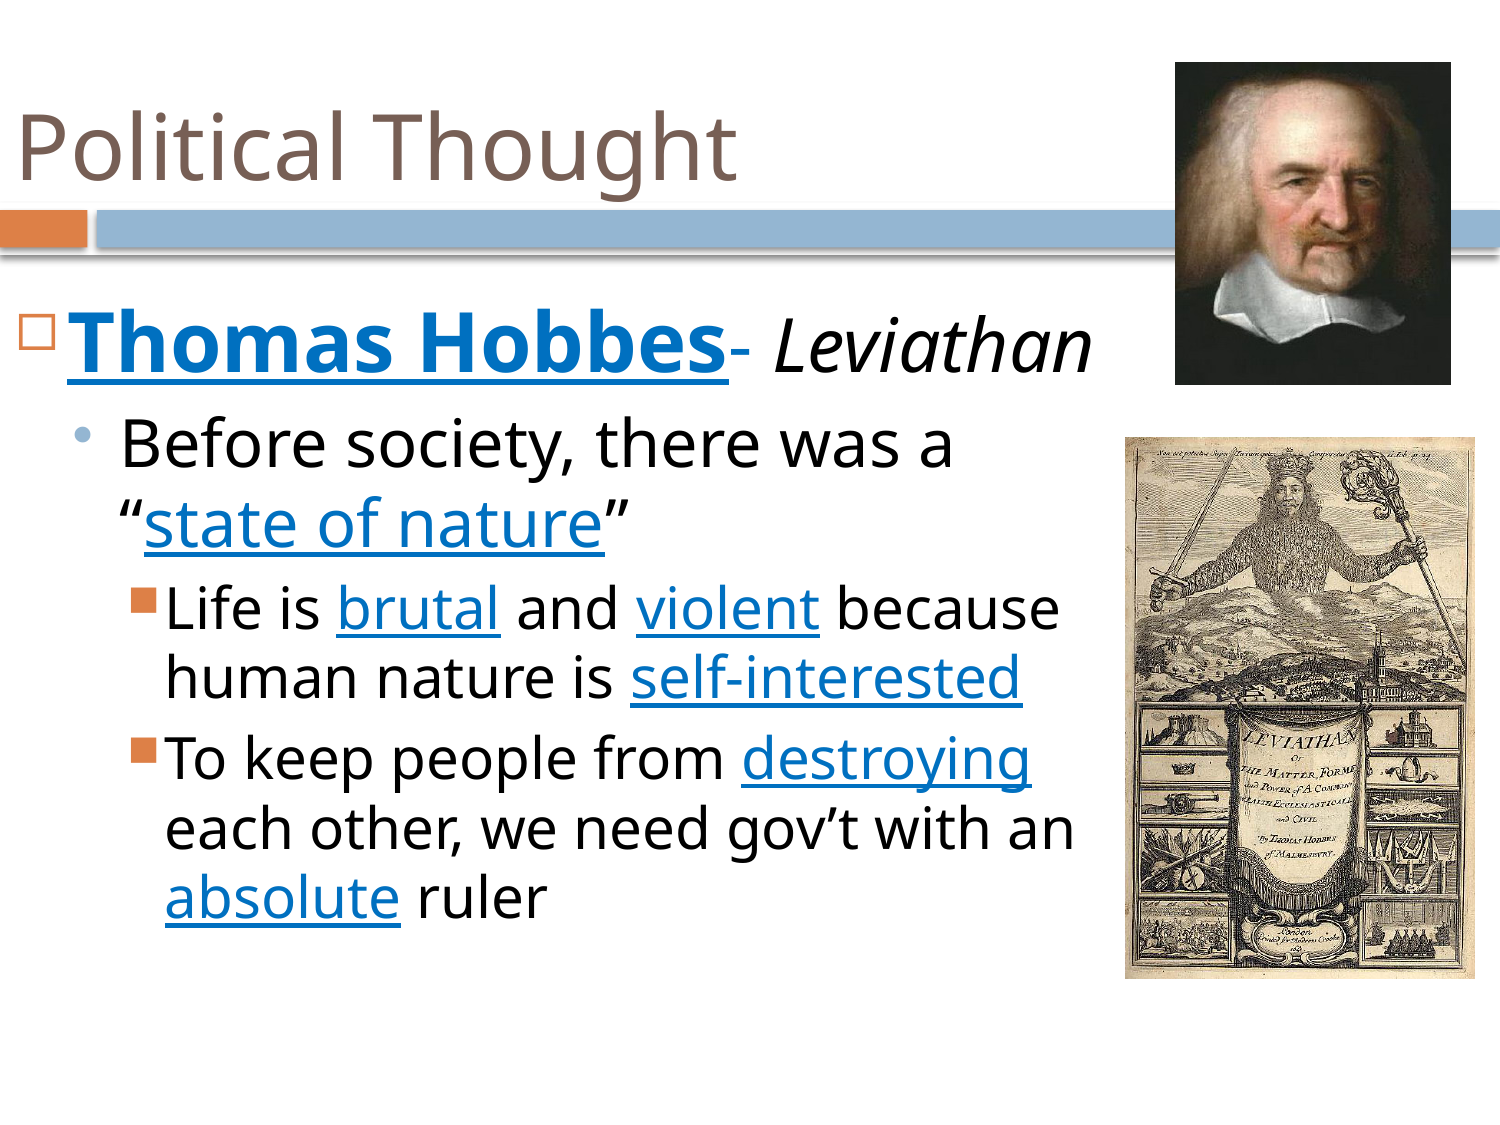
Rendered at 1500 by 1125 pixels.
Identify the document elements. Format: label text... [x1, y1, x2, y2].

list Thomas Hobbes- Leviathan Before society, there was a “state of nature” Life is brutal and violent because human nature is self-interested To keep people from destroying each other, we need gov’t with an absolute ruler [0, 281, 1125, 1125]
title Political Thought [0, 50, 1350, 238]
picture [1174, 62, 1452, 385]
picture [1124, 437, 1476, 979]
